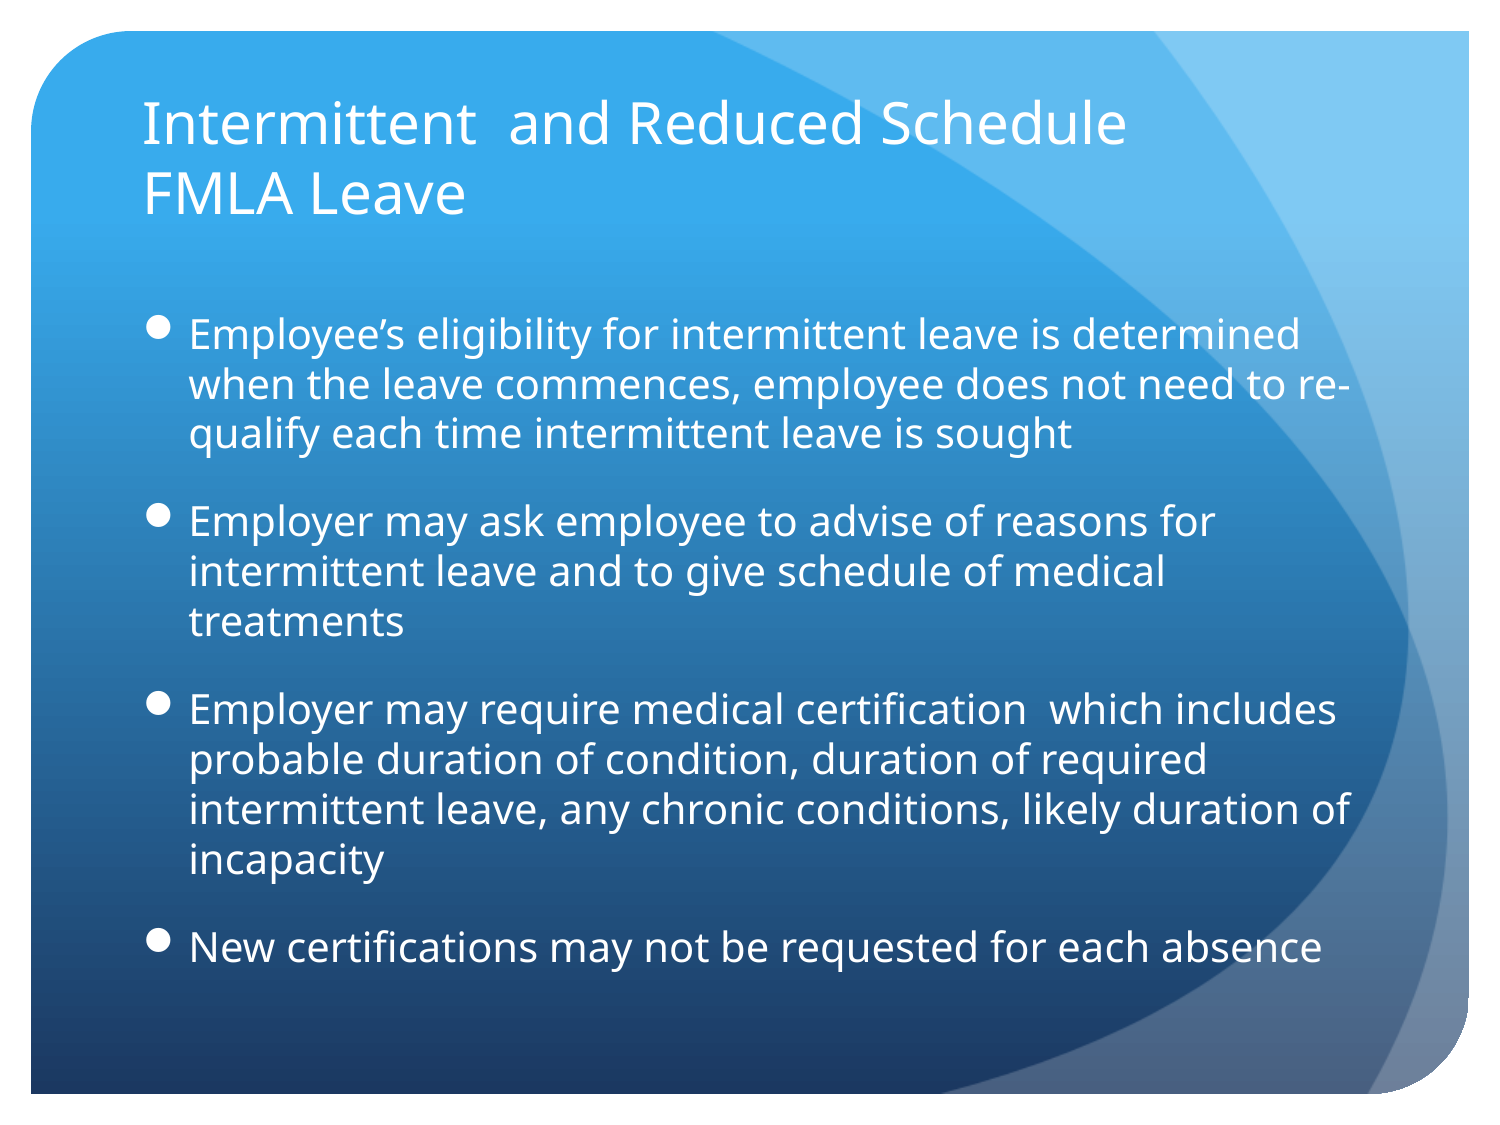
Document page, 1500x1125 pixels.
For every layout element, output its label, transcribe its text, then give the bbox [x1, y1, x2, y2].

title Intermittent and Reduced Schedule FMLA Leave [127, 62, 1372, 234]
picture [24, 30, 1473, 1094]
list Employee’s eligibility for intermittent leave is determined when the leave commences, employee does not need to re-qualify each time intermittent leave is sought Employer may ask employee to advise of reasons for intermittent leave and to give schedule of medical treatments Employer may require medical certification which includes probable duration of condition, duration of required intermittent leave, any chronic conditions, likely duration of incapacity New certifications may not be requested for each absence [127, 299, 1372, 991]
